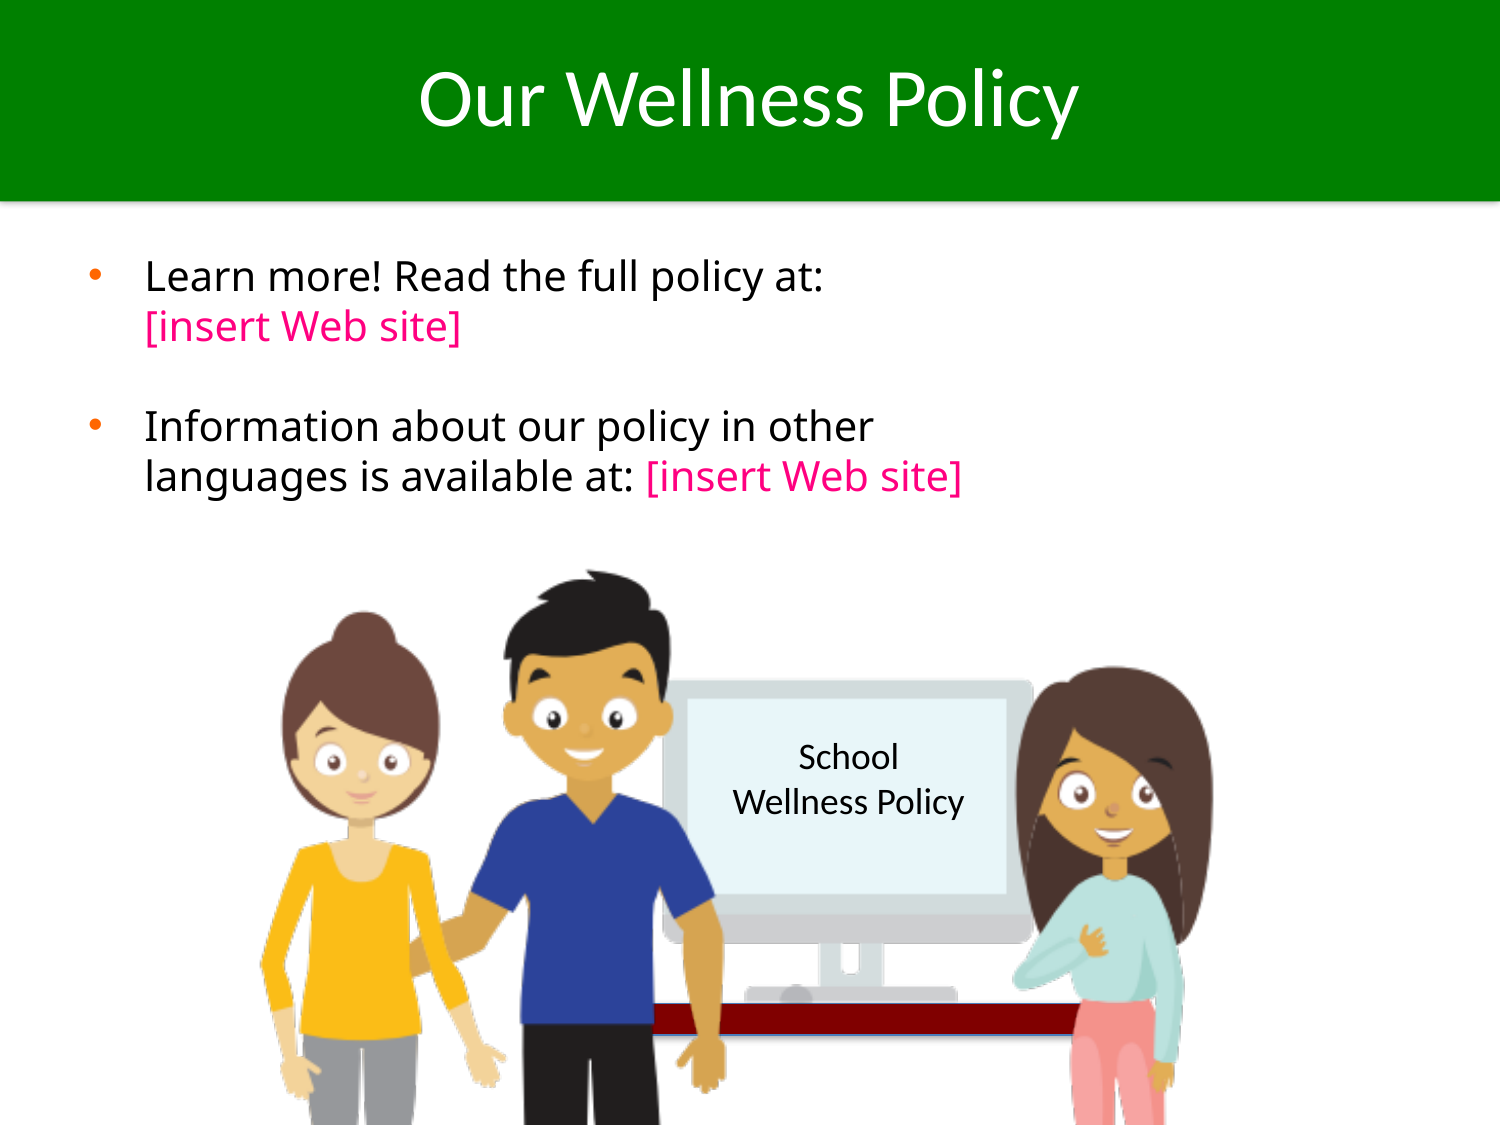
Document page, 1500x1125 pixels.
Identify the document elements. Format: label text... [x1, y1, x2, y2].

text_box Learn more! Read the full policy at: [insert Web site] Information about our policy in other languages is available at: [insert Web site] [73, 242, 1059, 507]
text_box [0, 0, 1500, 202]
picture [226, 543, 1281, 1125]
title Our Wellness Policy [75, 0, 1425, 187]
